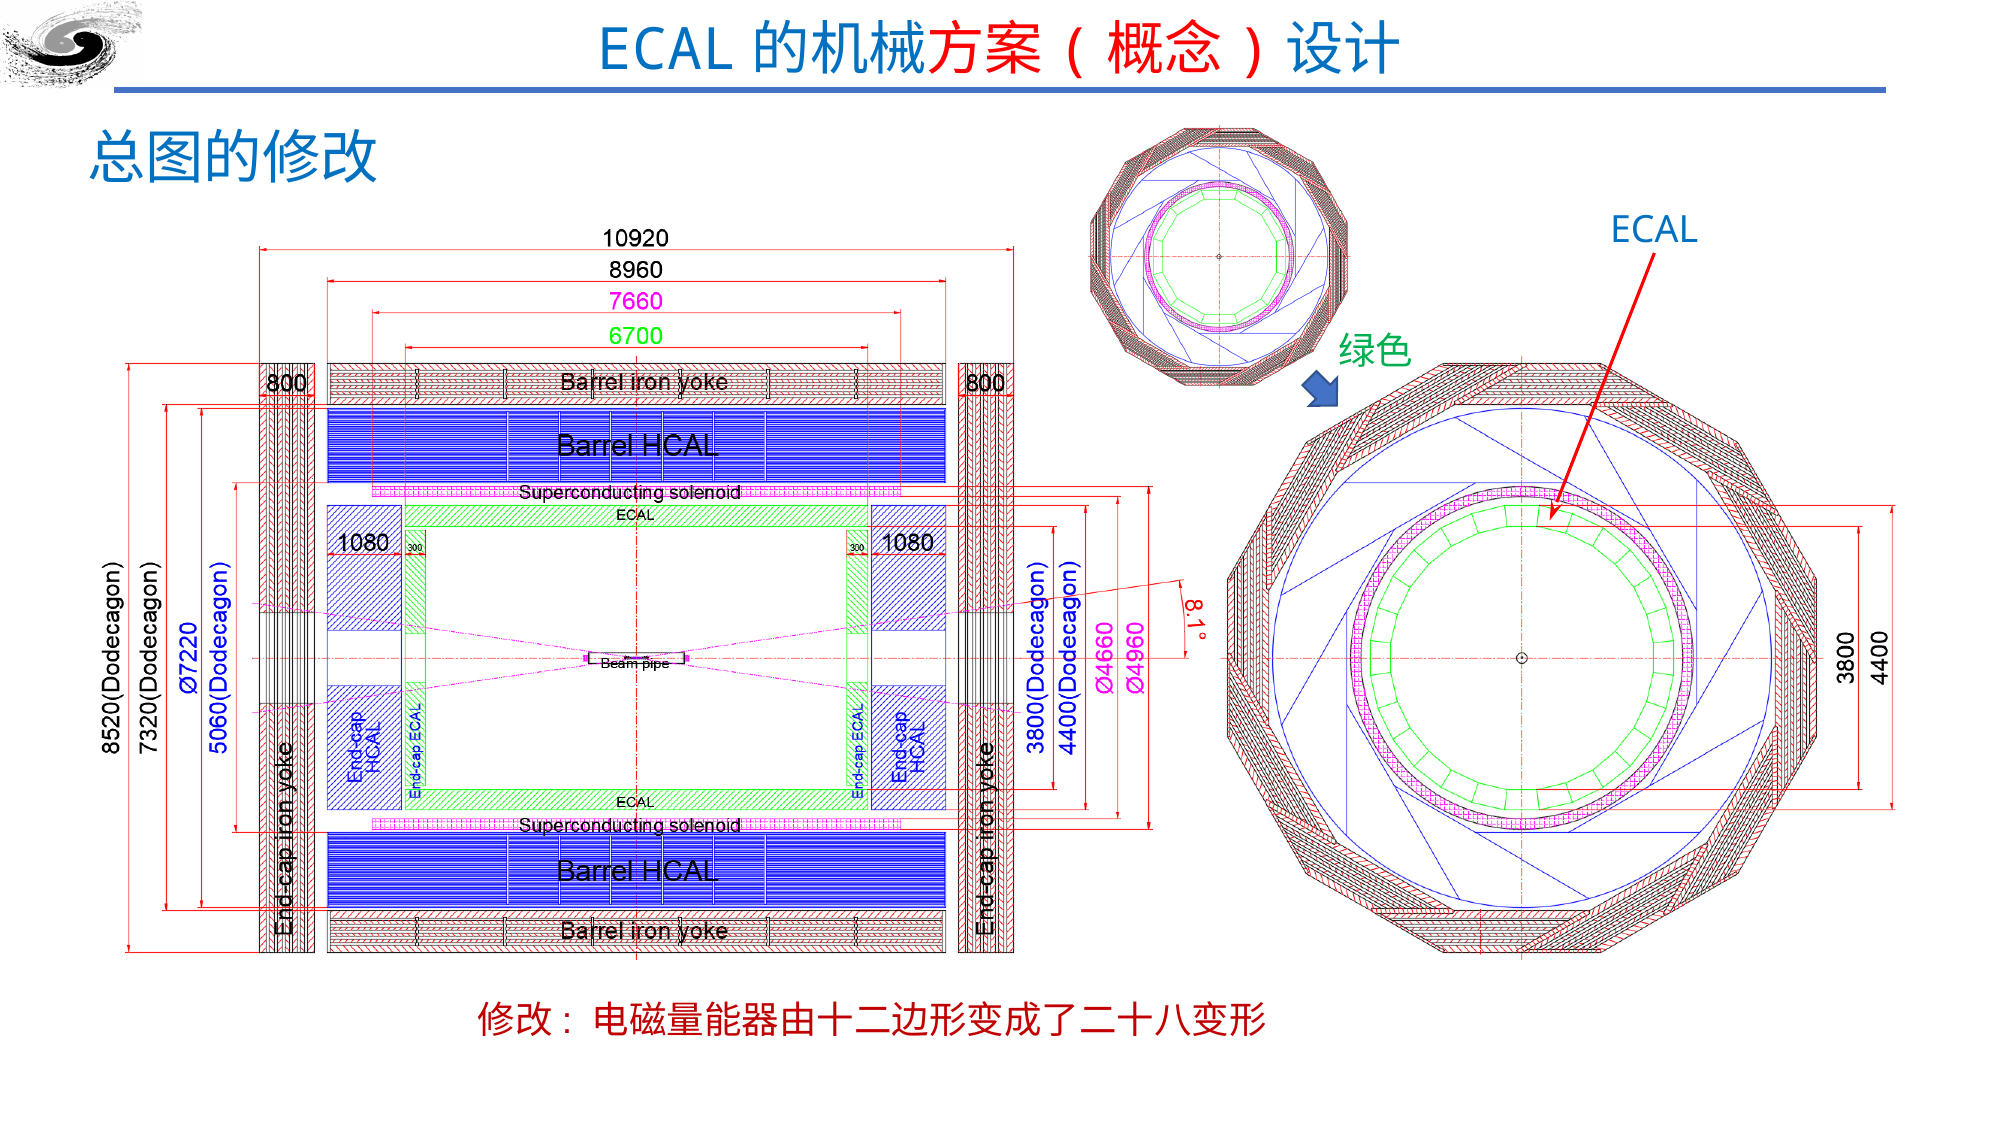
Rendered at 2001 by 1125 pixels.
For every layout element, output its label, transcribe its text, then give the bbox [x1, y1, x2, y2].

picture [0, 0, 142, 89]
picture [94, 123, 1905, 964]
text_box ECAL [1595, 197, 1714, 225]
text_box 总图的修改 [72, 112, 394, 198]
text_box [1549, 252, 1655, 521]
text_box 修改: 电磁量能器由十二边形变成了二十八变形 [463, 988, 1282, 1049]
text_box ECAL的机械方案(概念)设计 [582, 3, 1417, 89]
